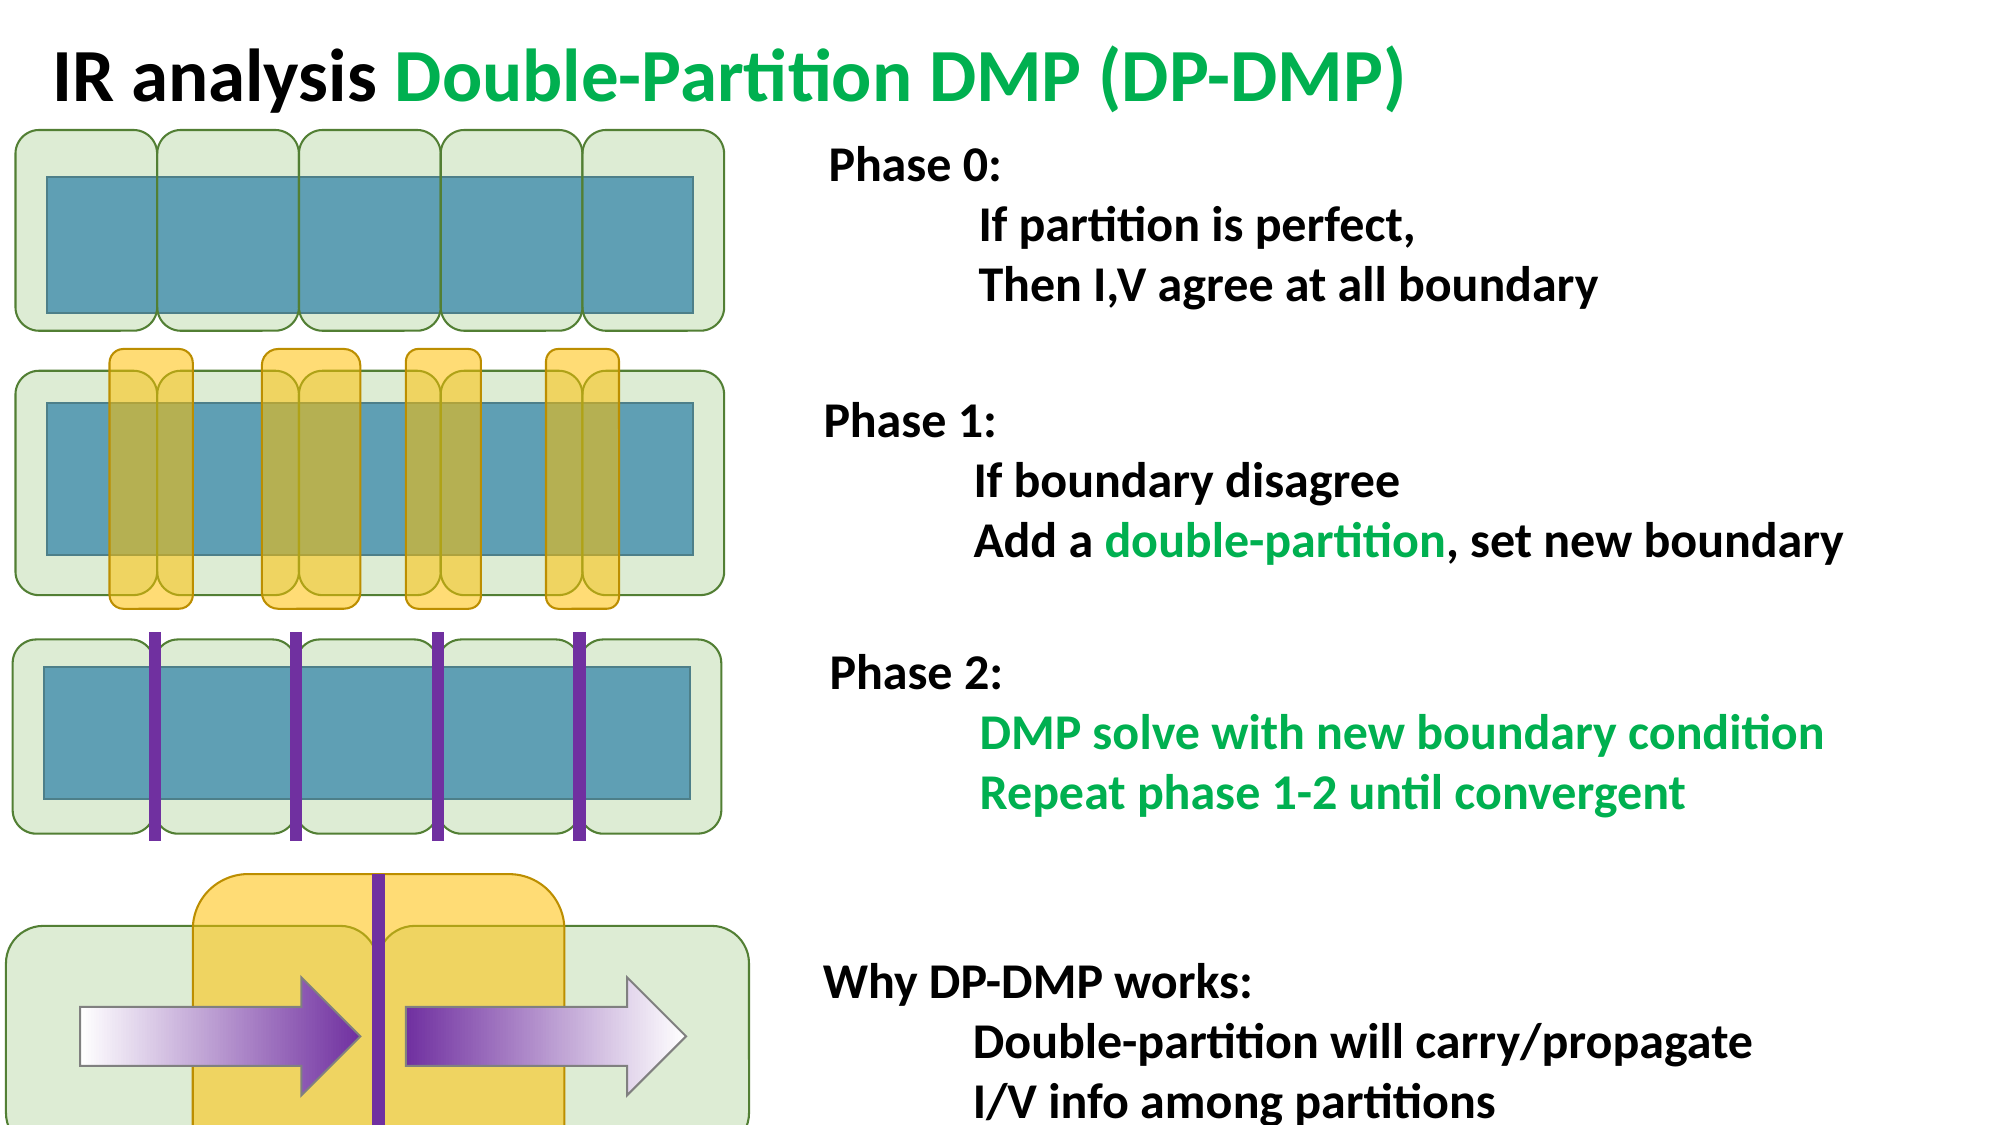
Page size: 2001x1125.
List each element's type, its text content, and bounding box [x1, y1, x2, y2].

text_box [581, 128, 726, 332]
text_box Phase 2: DMP solve with new boundary condition Repeat phase 1-2 until convergent [814, 632, 1840, 828]
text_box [379, 874, 750, 1125]
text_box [5, 874, 378, 1125]
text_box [15, 348, 725, 609]
text_box [439, 128, 582, 332]
text_box Phase 1: If boundary disagree Add a double-partition, set new boundary [808, 380, 1860, 576]
text_box [297, 128, 441, 332]
text_box [156, 128, 299, 332]
text_box Why DP-DMP works: Double-partition will carry/propagate I/V info among partitions [808, 940, 1780, 1125]
text_box Phase 0: If partition is perfect, Then I,V agree at all boundary [813, 124, 1615, 320]
text_box IR analysis Double-Partition DMP (DP-DMP) [37, 19, 1423, 124]
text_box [12, 632, 722, 841]
text_box [14, 128, 157, 332]
